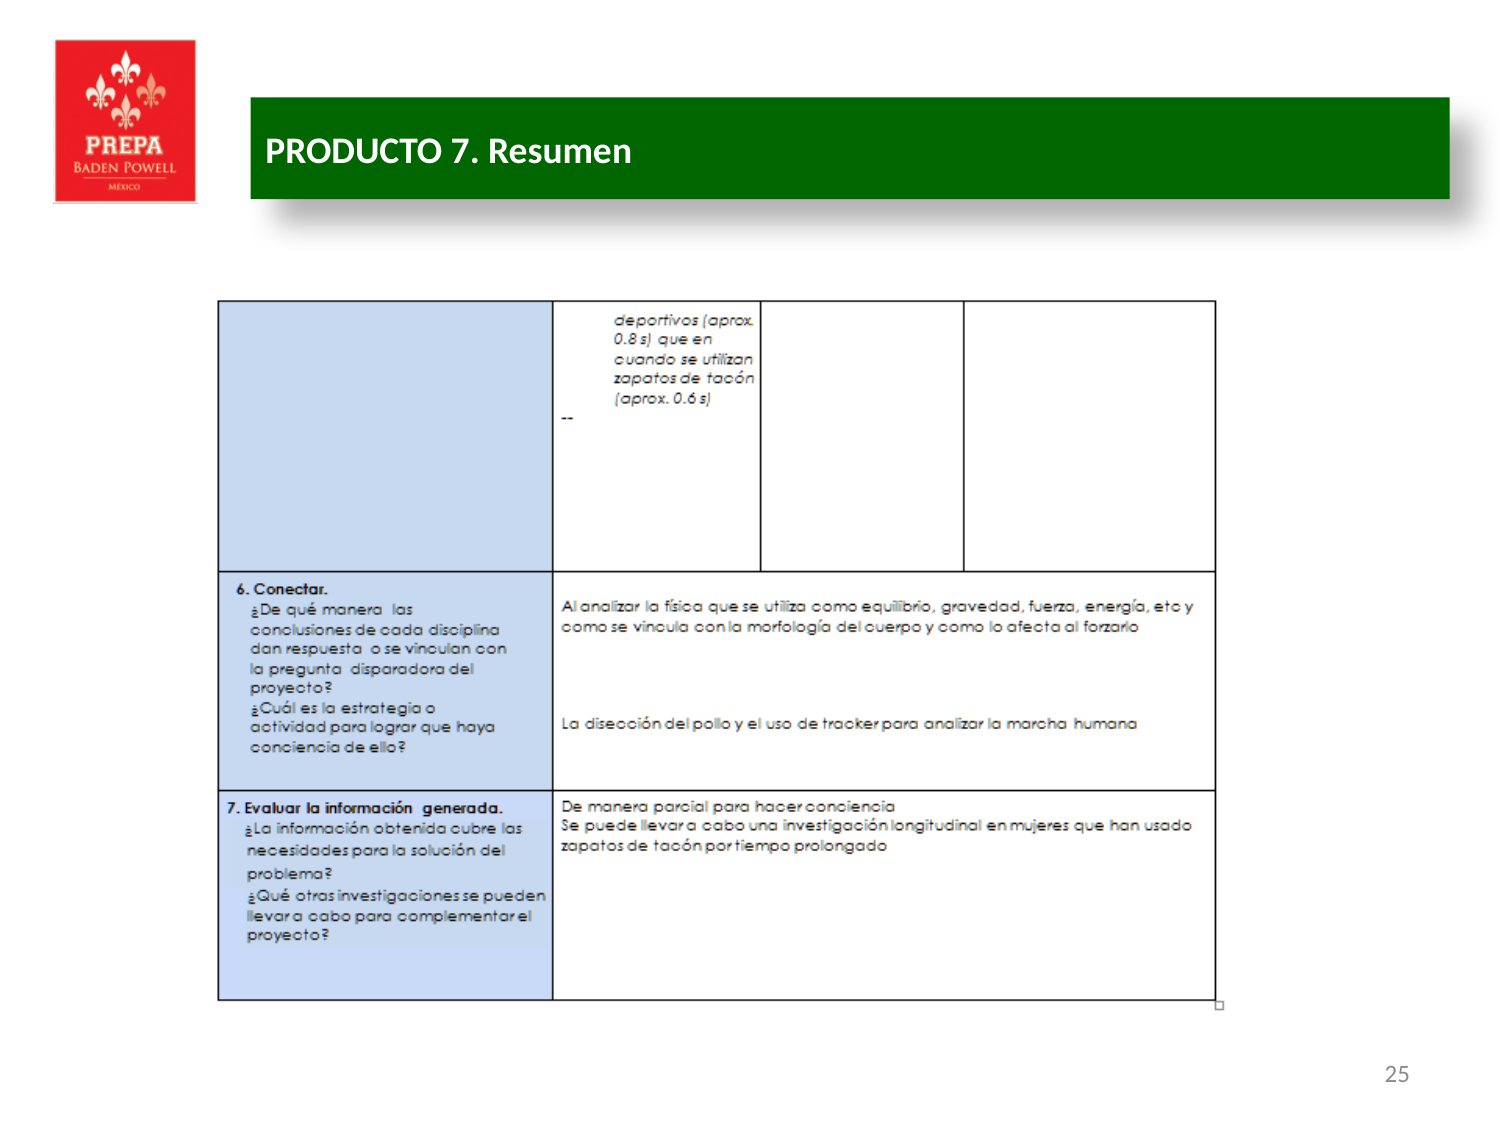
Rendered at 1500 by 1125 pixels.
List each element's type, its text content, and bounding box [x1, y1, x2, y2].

picture [52, 37, 199, 204]
text_box PRODUCTO 7. Resumen [249, 95, 1452, 201]
slide_number 25 [1074, 1042, 1425, 1103]
picture [197, 278, 1262, 1024]
